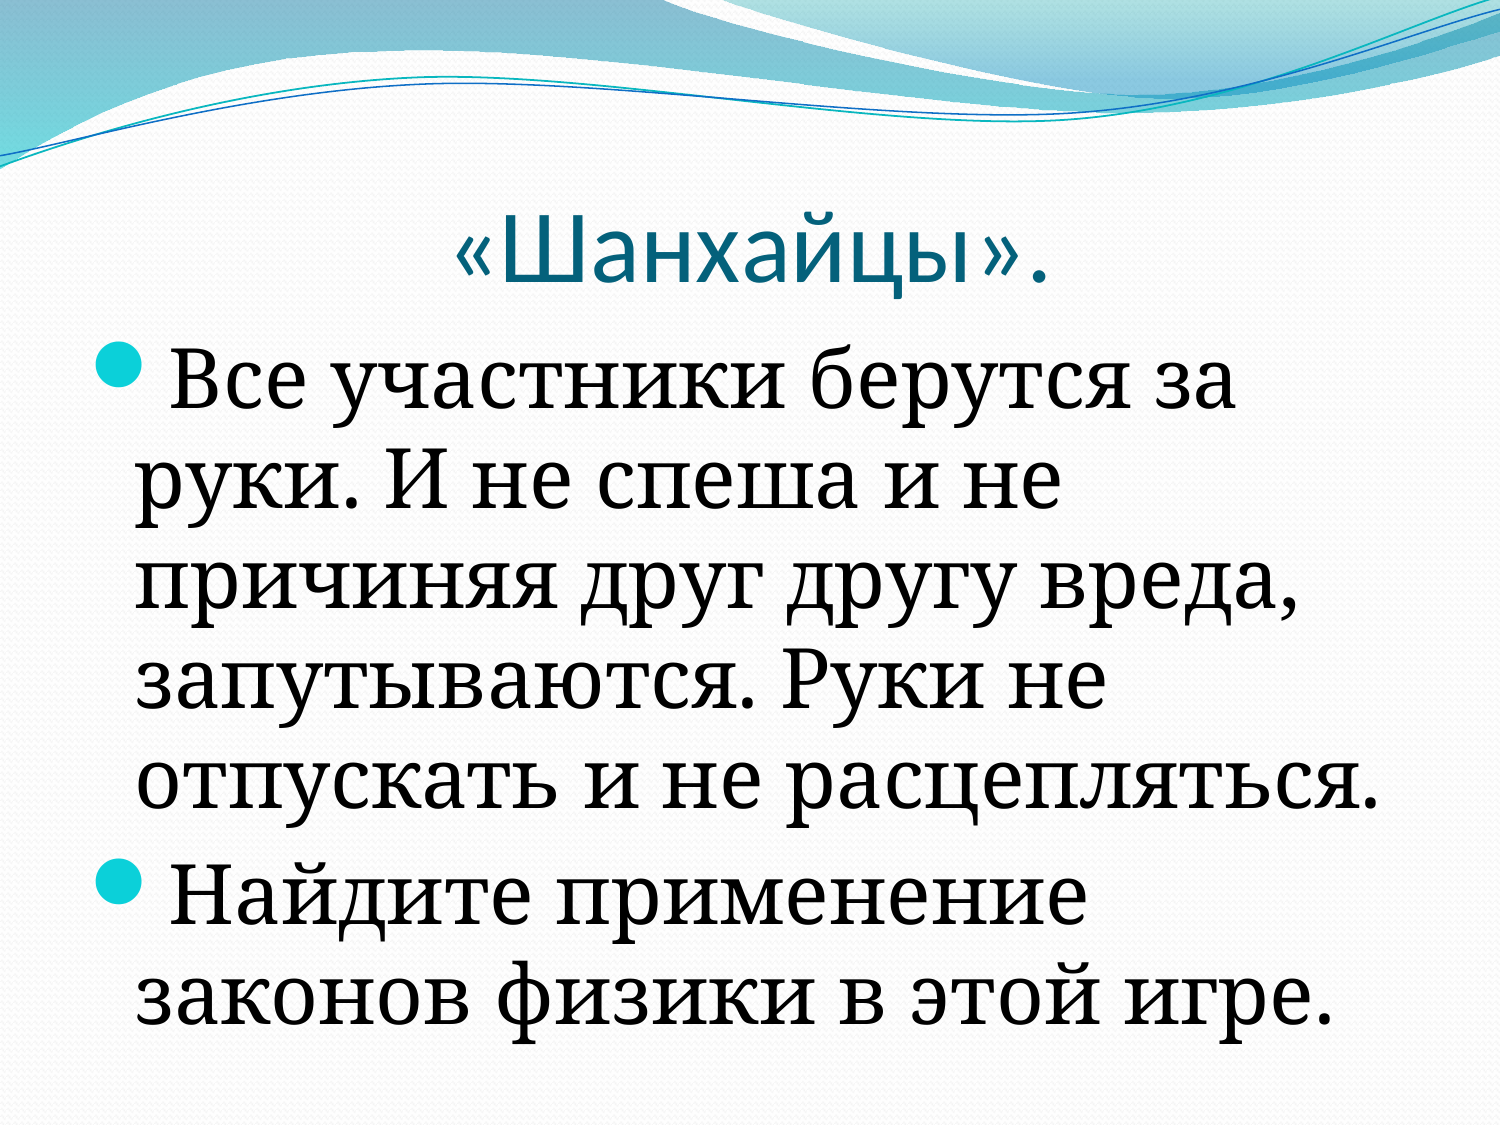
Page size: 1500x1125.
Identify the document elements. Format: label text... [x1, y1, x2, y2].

title «Шанхайцы». [75, 115, 1425, 303]
list Все участники берутся за руки. И не спеша и не причиняя друг другу вреда, запутываются. Руки не отпускать и не расцепляться. Найдите применение законов физики в этой игре. [75, 317, 1425, 1038]
